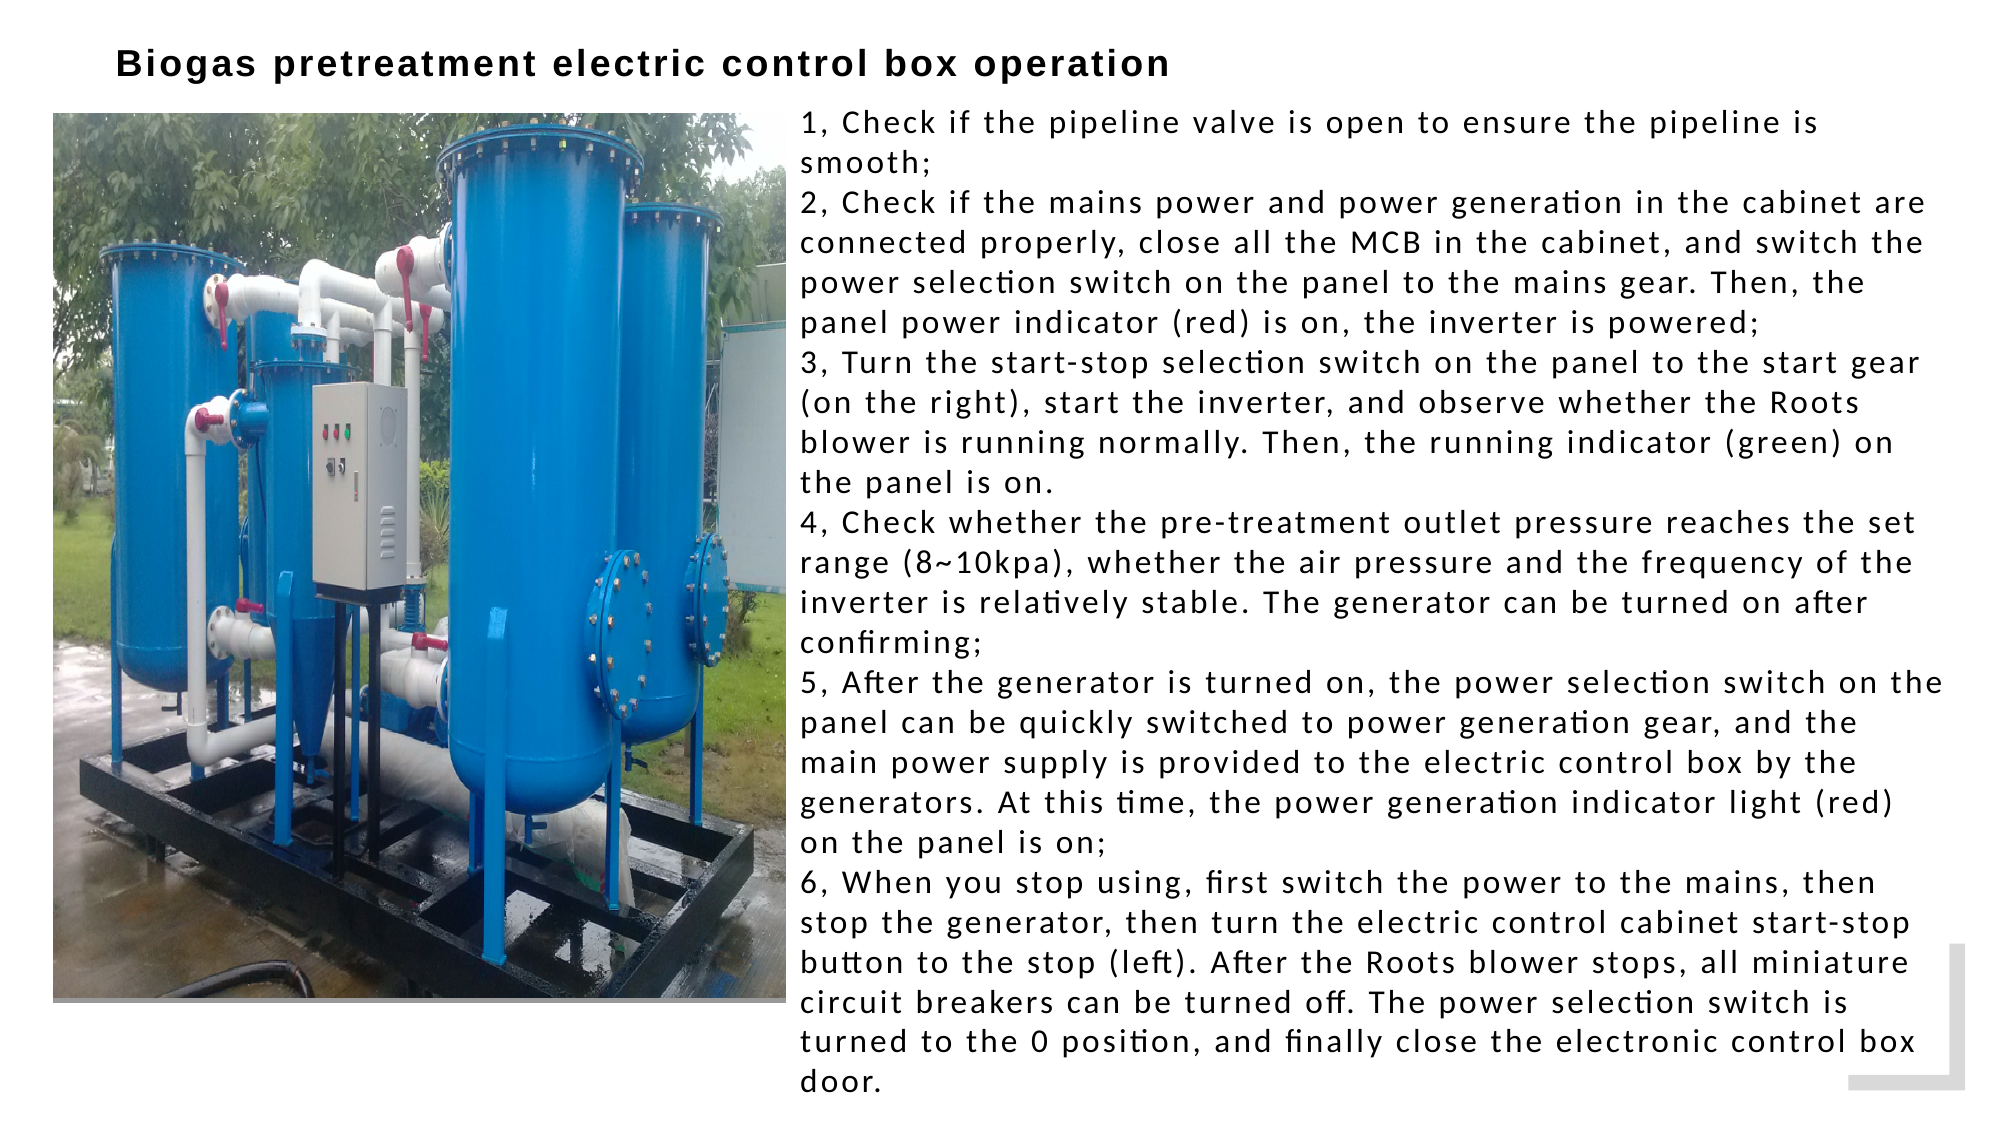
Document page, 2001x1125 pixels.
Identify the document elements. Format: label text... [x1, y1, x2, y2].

text_box Biogas pretreatment electric control box operation [100, 18, 1186, 92]
text_box 1, Check if the pipeline valve is open to ensure the pipeline is smooth; 2, Check if the mains power and power generation in the cabinet are connected properly, close all the MCB in the cabinet, and switch the power selection switch on the panel to the mains gear. Then, the panel power indicator (red) is on, the inverter is powered; 3, Turn the start-stop selection switch on the panel to the start gear (on the right), start the inverter, and observe whether the Roots blower is running normally. Then, the running indicator (green) on the panel is on. 4, Check whether the pre-treatment outlet pressure reaches the set range (8~10kpa), whether the air pressure and the frequency of the inverter is relatively stable. The generator can be turned on after confirming; 5, After the generator is turned on, the power selection switch on the panel can be quickly switched to power generation gear, and the main power supply is provided to the electric control box by the generators. At this time, the power generation indicator light (red) on the panel is on; 6, When you stop using, first switch the power to the mains, then stop the generator, then turn the electric control cabinet start-stop button to the stop (left). After the Roots blower stops, all miniature circuit breakers can be turned off. The power selection switch is turned to the 0 position, and finally close the electronic control box door. [785, 92, 1965, 1120]
text_box [1847, 943, 1966, 1091]
picture [53, 113, 786, 1003]
